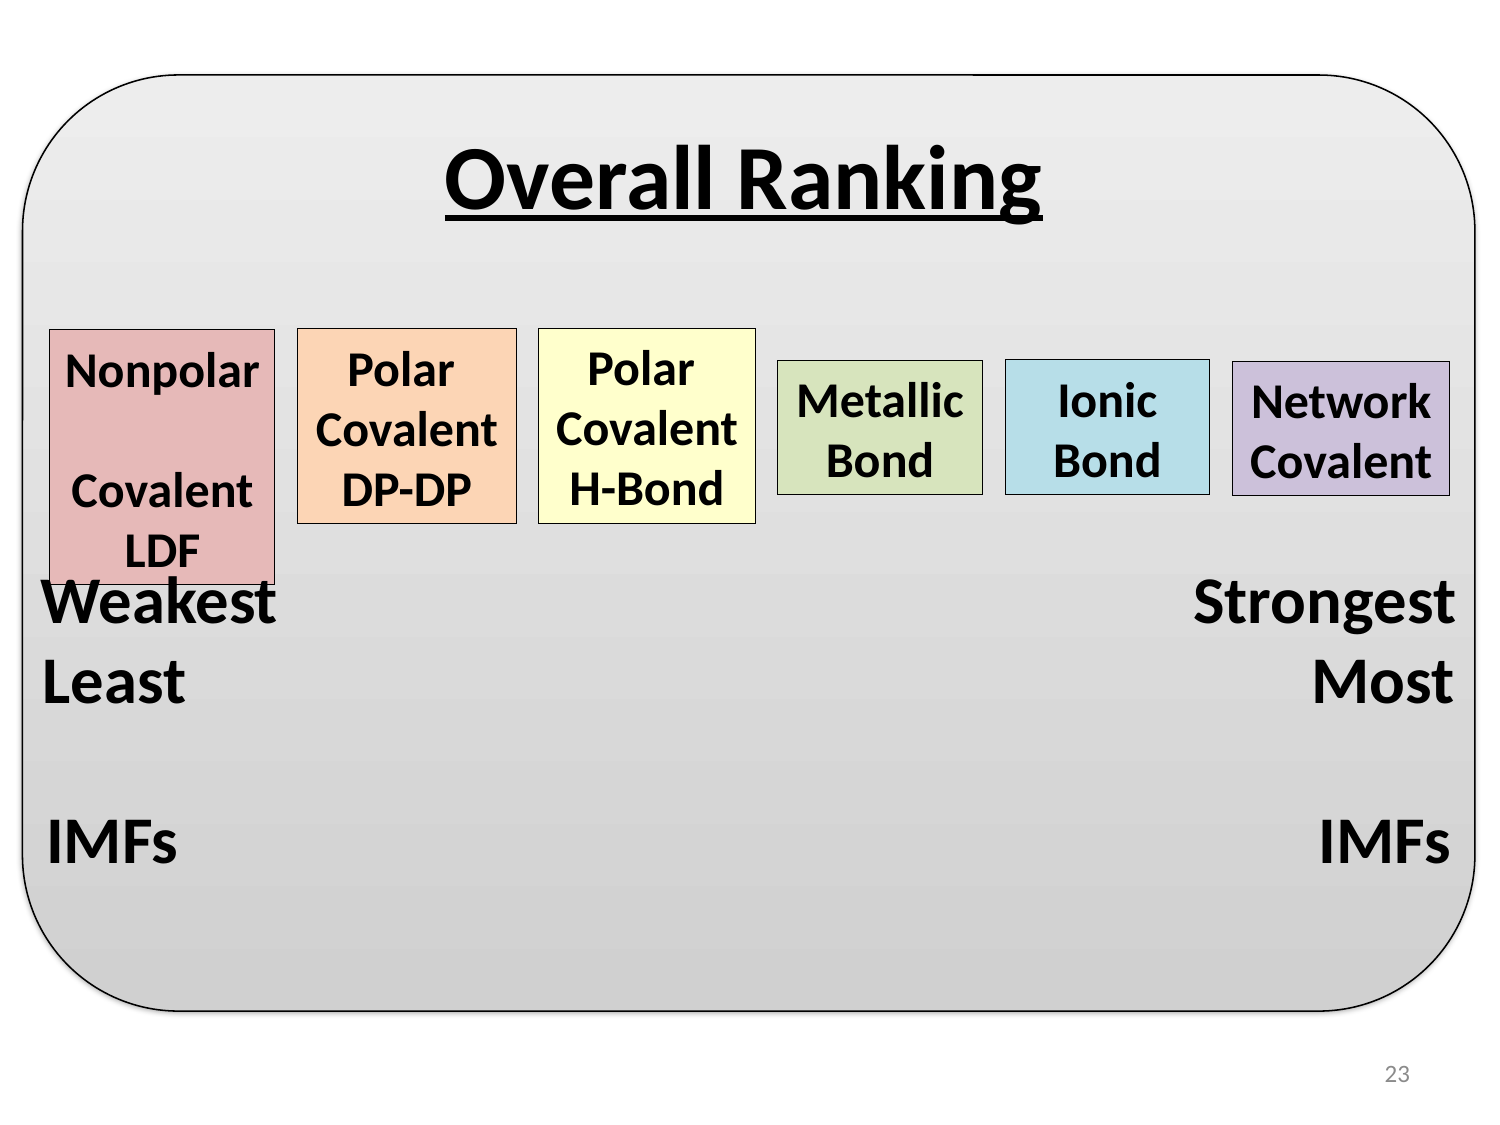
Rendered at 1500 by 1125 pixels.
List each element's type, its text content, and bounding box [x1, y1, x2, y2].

text_box Ionic Bond [1005, 359, 1210, 495]
text_box Polar Covalent DP-DP [297, 328, 517, 524]
text_box Metallic Bond [777, 360, 983, 495]
text_box Network Covalent [1232, 361, 1450, 496]
text_box Polar Covalent H-Bond [538, 328, 756, 524]
slide_number 23 [1074, 1042, 1425, 1103]
text_box Weakest Strongest Least Most IMFs IMFs [22, 549, 1475, 995]
text_box [107, 995, 1390, 1012]
text_box Nonpolar Covalent LDF [49, 329, 275, 549]
text_box [21, 74, 1476, 870]
text_box Overall Ranking [74, 110, 1413, 235]
